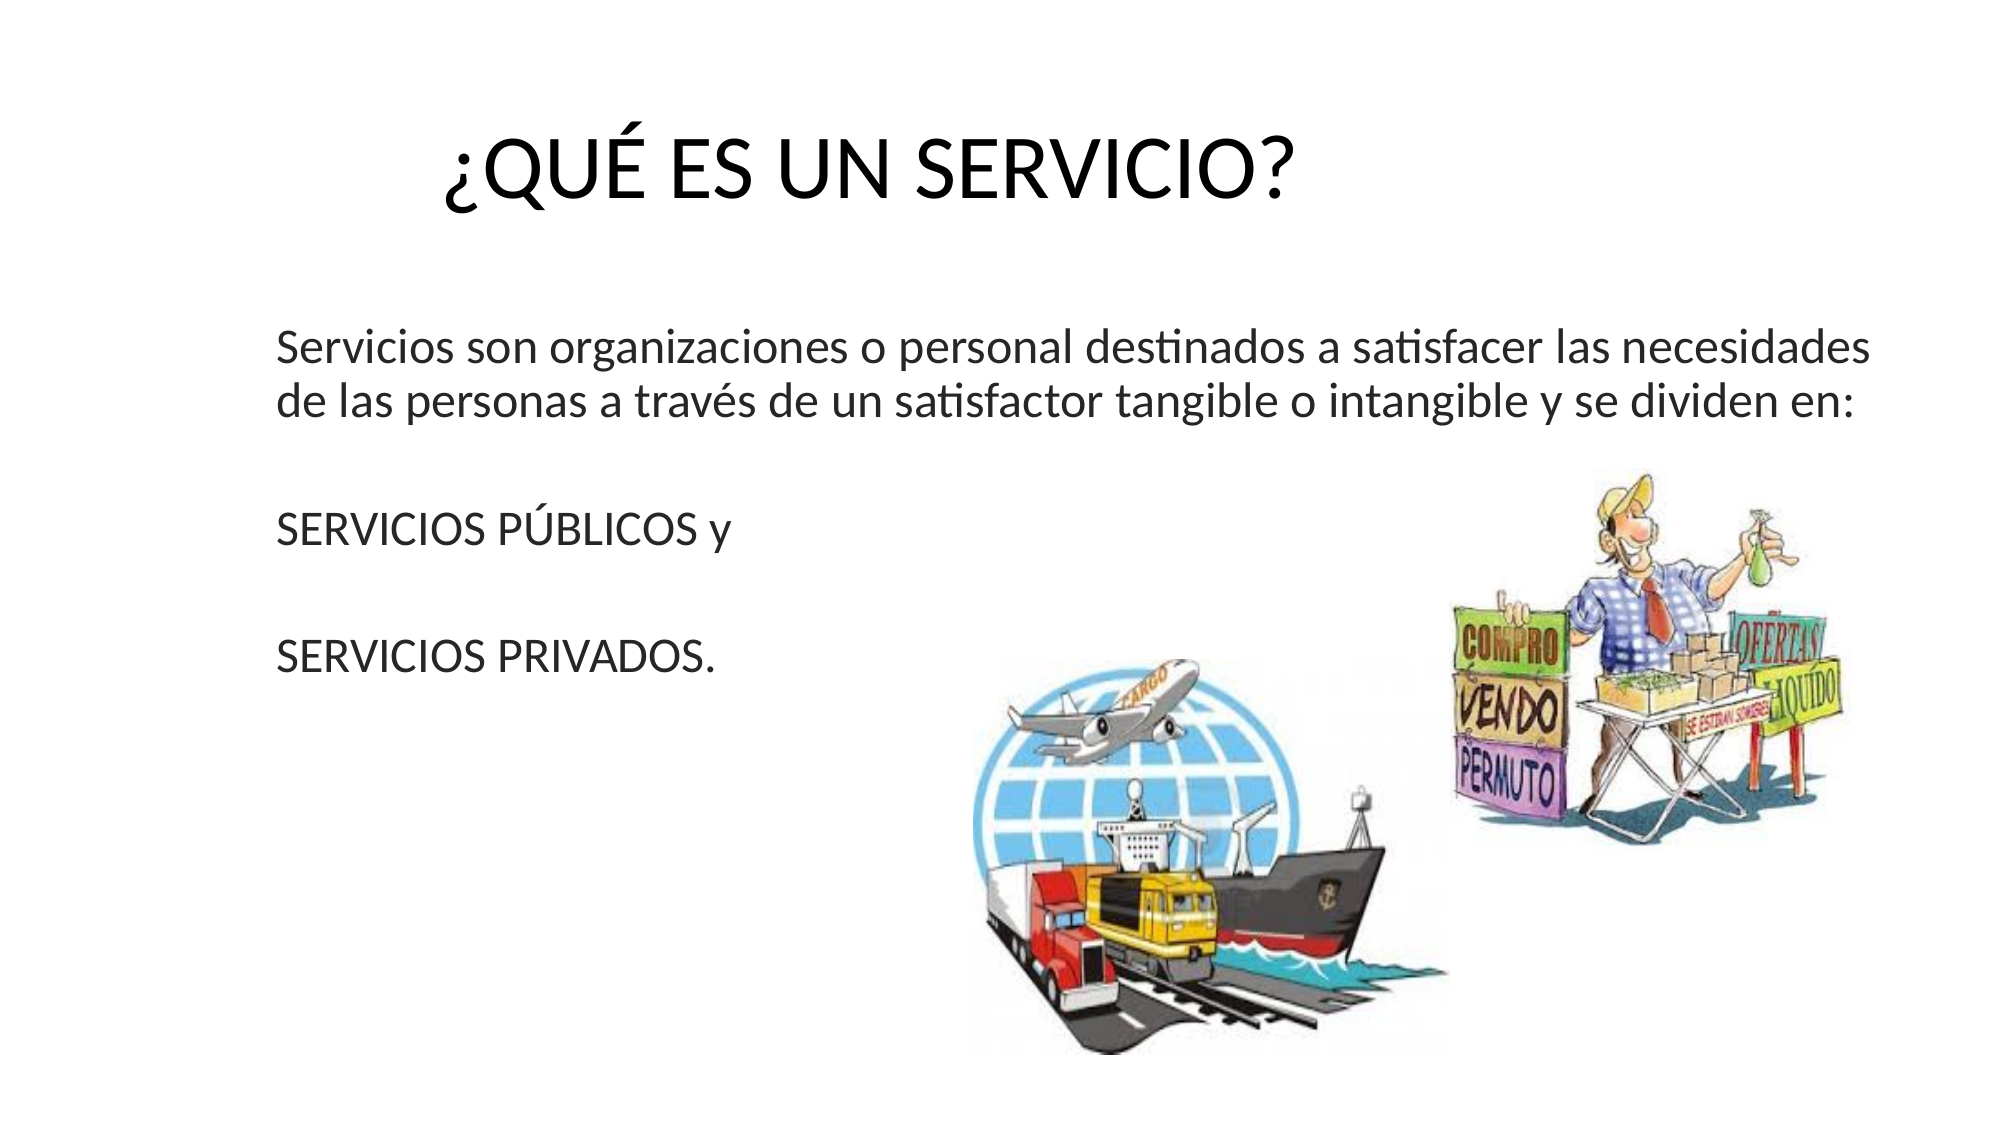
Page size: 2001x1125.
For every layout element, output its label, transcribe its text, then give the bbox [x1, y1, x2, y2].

picture [972, 468, 1852, 1055]
title ¿QUÉ ES UN SERVICIO? [425, 102, 1888, 236]
list Servicios son organizaciones o personal destinados a satisfacer las necesidades de las personas a través de un satisfactor tangible o intangible y se dividen en: SERVICIOS PÚBLICOS y SERVICIOS PRIVADOS. [261, 312, 1888, 1085]
